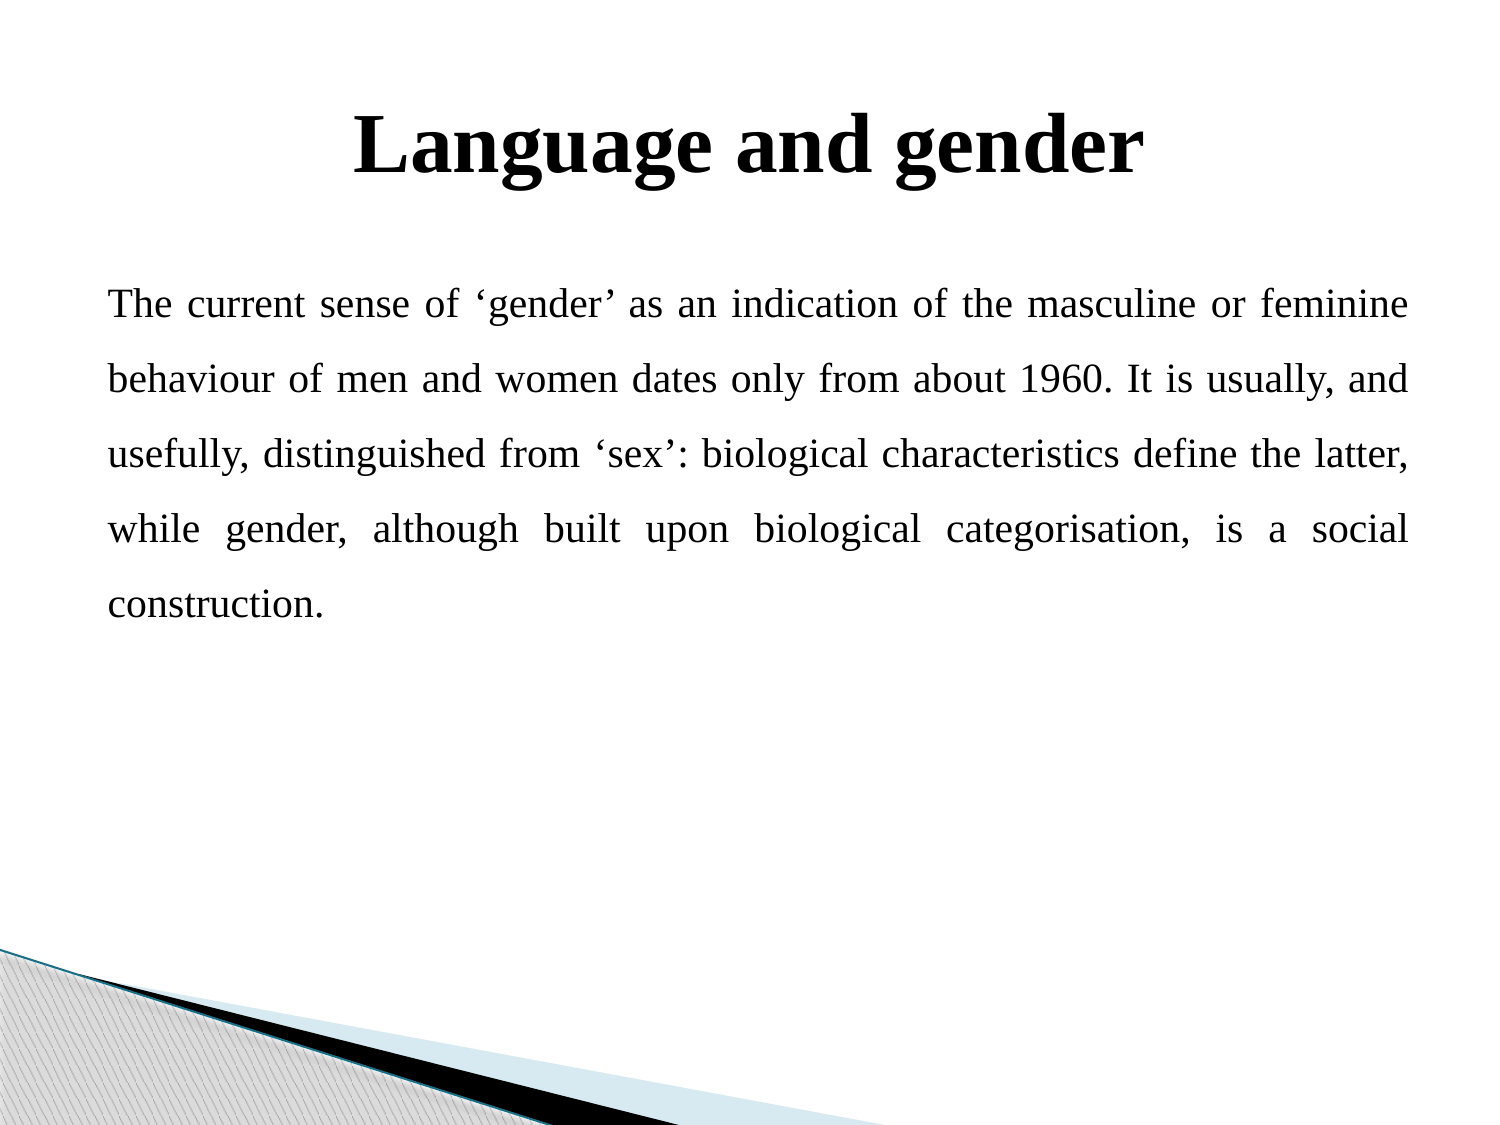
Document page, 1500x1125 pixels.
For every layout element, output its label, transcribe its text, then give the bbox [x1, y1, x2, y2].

title Language and gender [75, 45, 1425, 233]
list The current sense of ‘gender’ as an indication of the masculine or feminine behaviour of men and women dates only from about 1960. It is usually, and usefully, distinguished from ‘sex’: biological characteristics define the latter, while gender, although built upon biological categorisation, is a social construction. [75, 243, 1425, 986]
